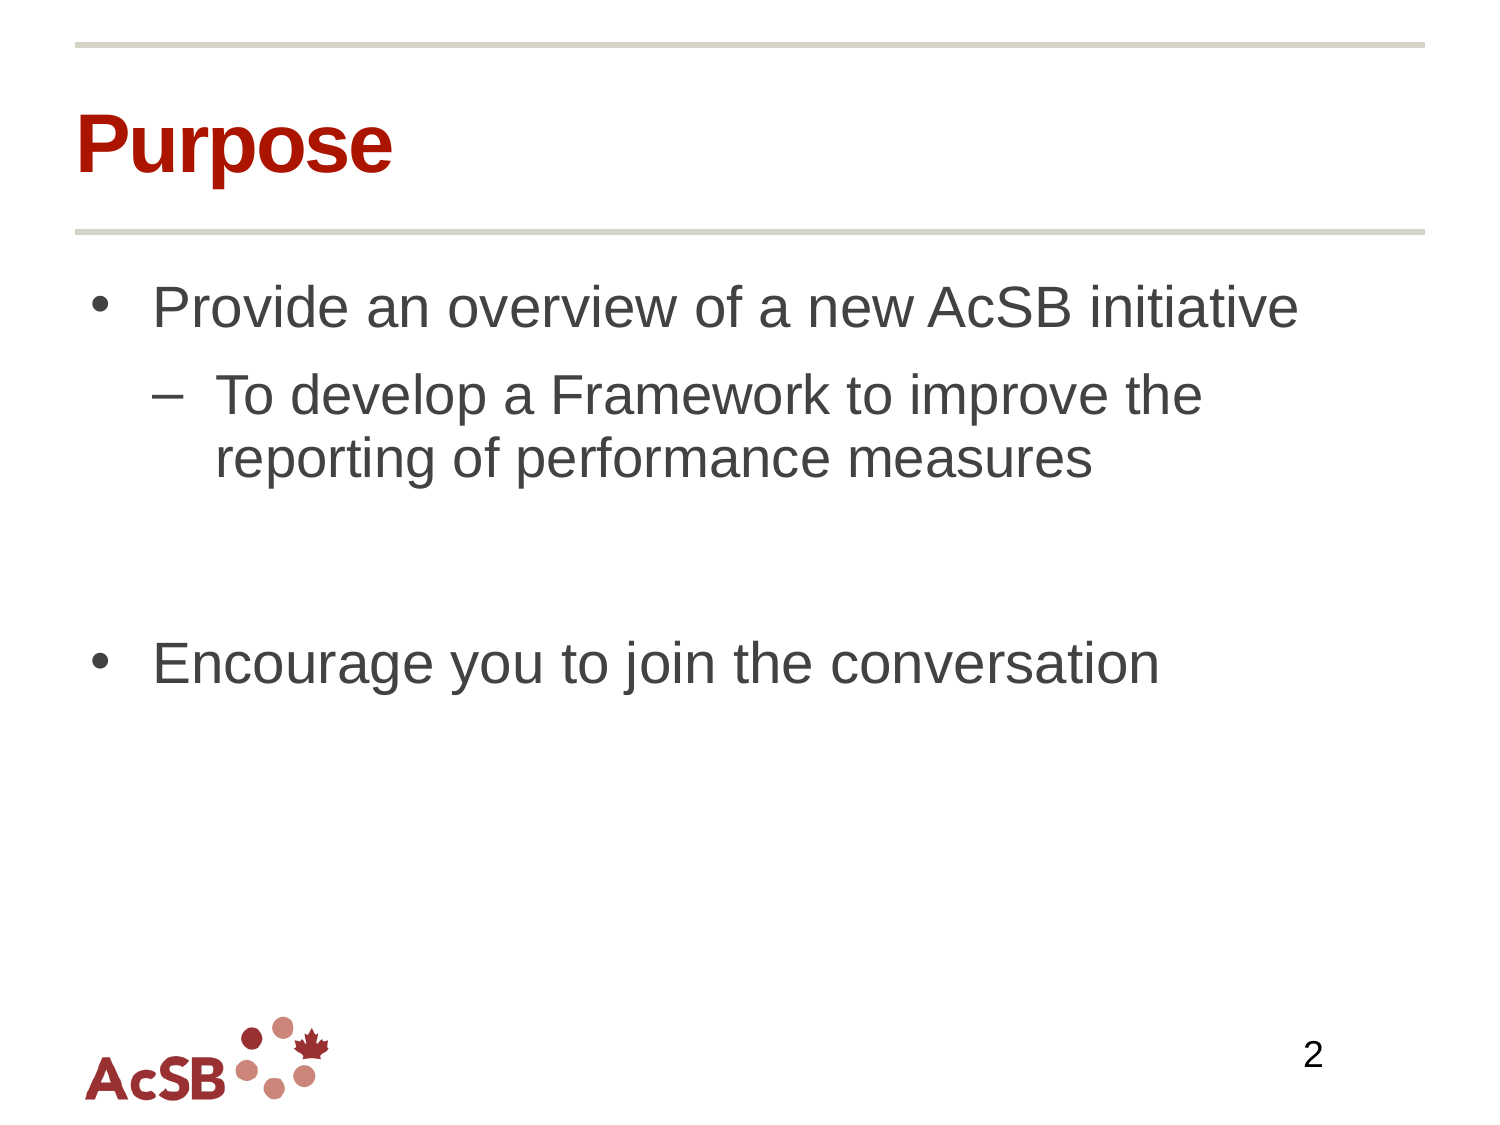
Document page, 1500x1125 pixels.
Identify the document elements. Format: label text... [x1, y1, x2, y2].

text_box 2 [1288, 1023, 1489, 1083]
title Purpose [75, 45, 1425, 233]
text_box Provide an overview of a new AcSB initiative To develop a Framework to improve the reporting of performance measures Encourage you to join the conversation [74, 262, 1425, 1005]
